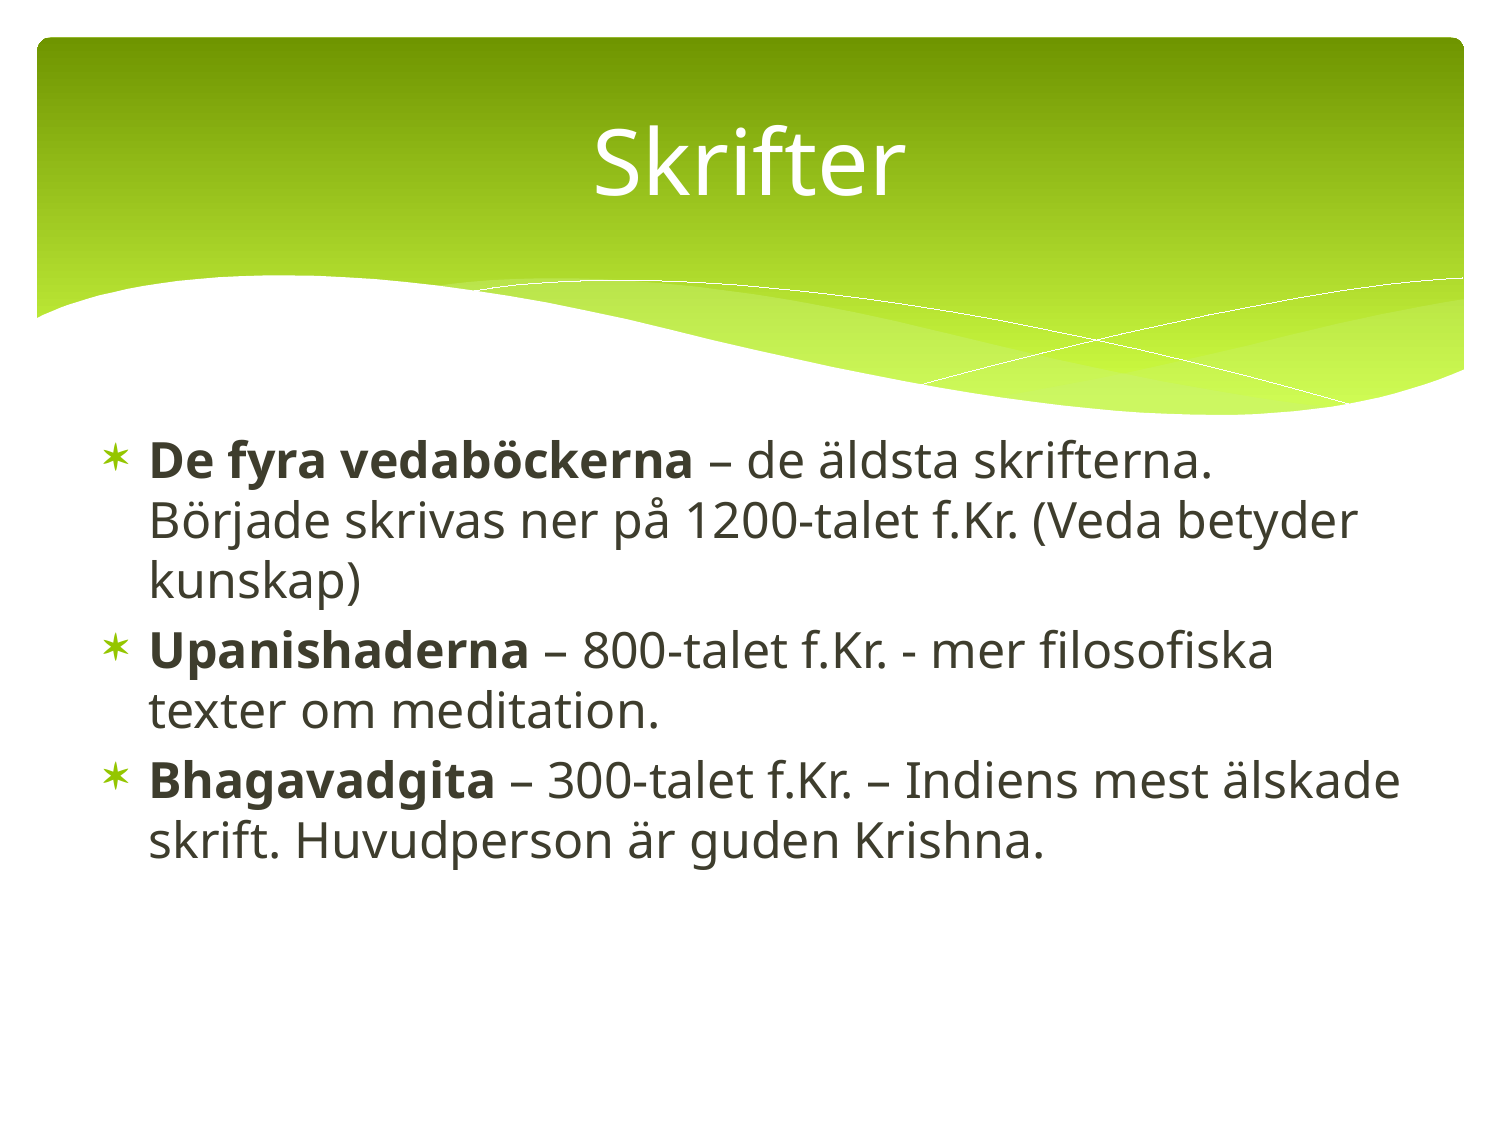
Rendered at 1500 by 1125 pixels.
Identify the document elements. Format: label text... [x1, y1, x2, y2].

list De fyra vedaböckerna – de äldsta skrifterna. Började skrivas ner på 1200-talet f.Kr. (Veda betyder kunskap) Upanishaderna – 800-talet f.Kr. - mer filosofiska texter om meditation. Bhagavadgita – 300-talet f.Kr. – Indiens mest älskade skrift. Huvudperson är guden Krishna. [88, 420, 1424, 1059]
title Skrifter [75, 55, 1425, 261]
